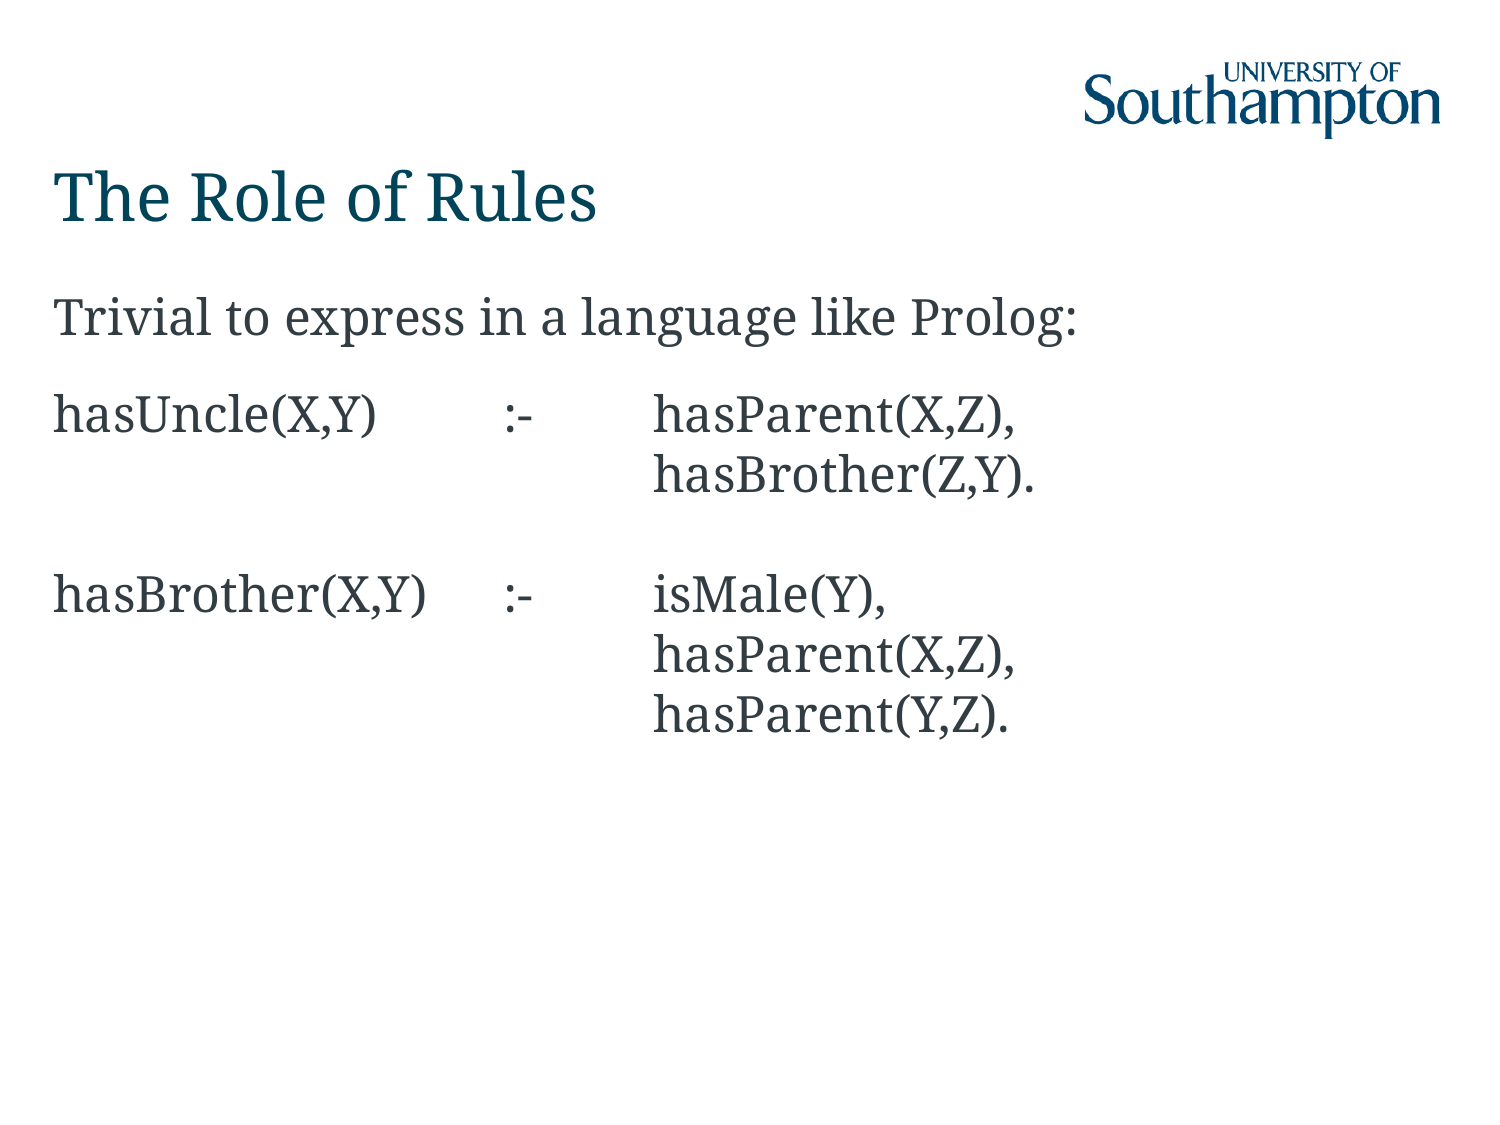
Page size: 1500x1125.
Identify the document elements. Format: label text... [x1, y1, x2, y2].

title The Role of Rules [52, 147, 1448, 255]
picture [1085, 62, 1440, 139]
list Trivial to express in a language like Prolog: hasUncle(X,Y) :- hasParent(X,Z), hasBrother(Z,Y). hasBrother(X,Y) :- isMale(Y), hasParent(X,Z), hasParent(Y,Z). [52, 277, 1448, 1011]
